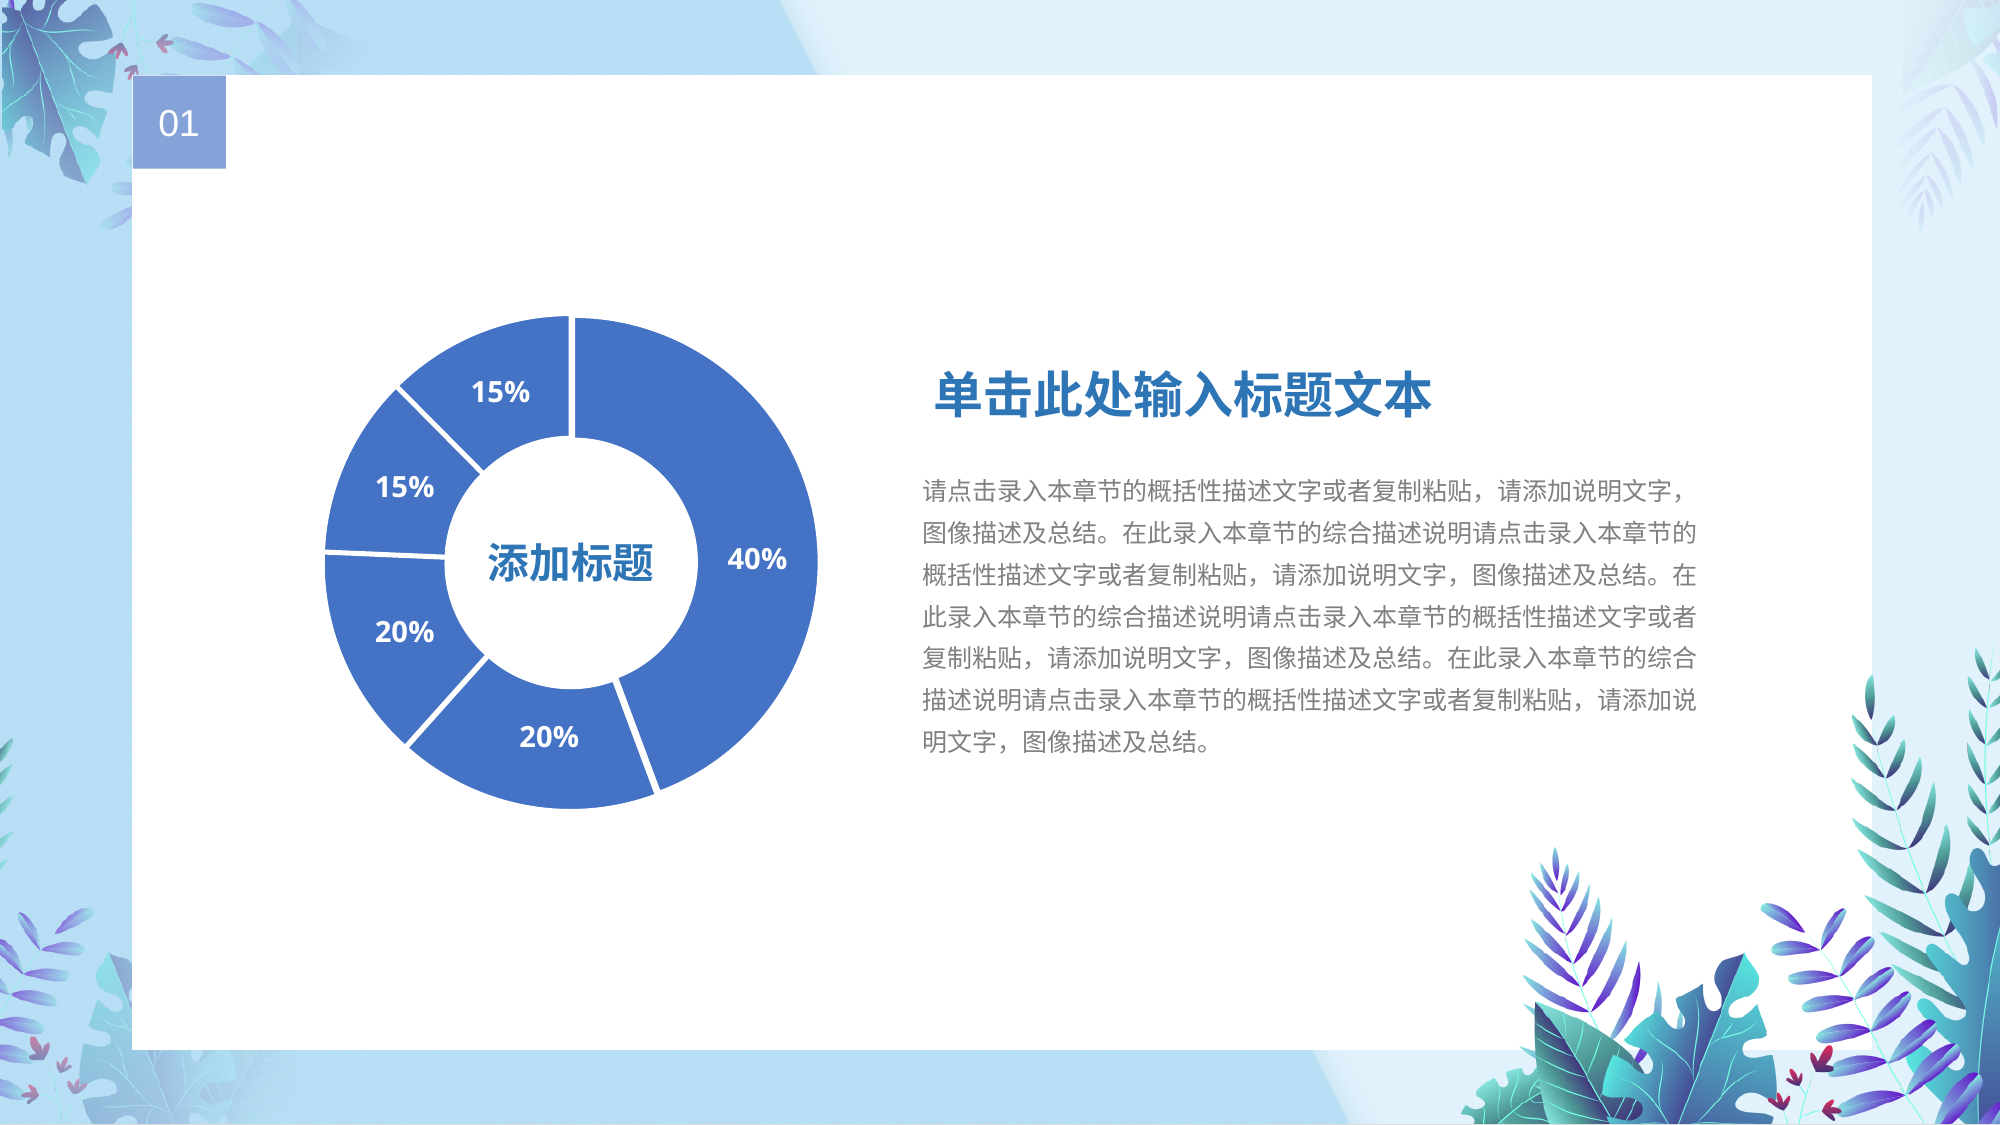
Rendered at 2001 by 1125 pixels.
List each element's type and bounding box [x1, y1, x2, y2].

text_box [132, 75, 226, 169]
text_box [907, 355, 1737, 811]
picture [0, 0, 2000, 1124]
chart [267, 303, 875, 821]
